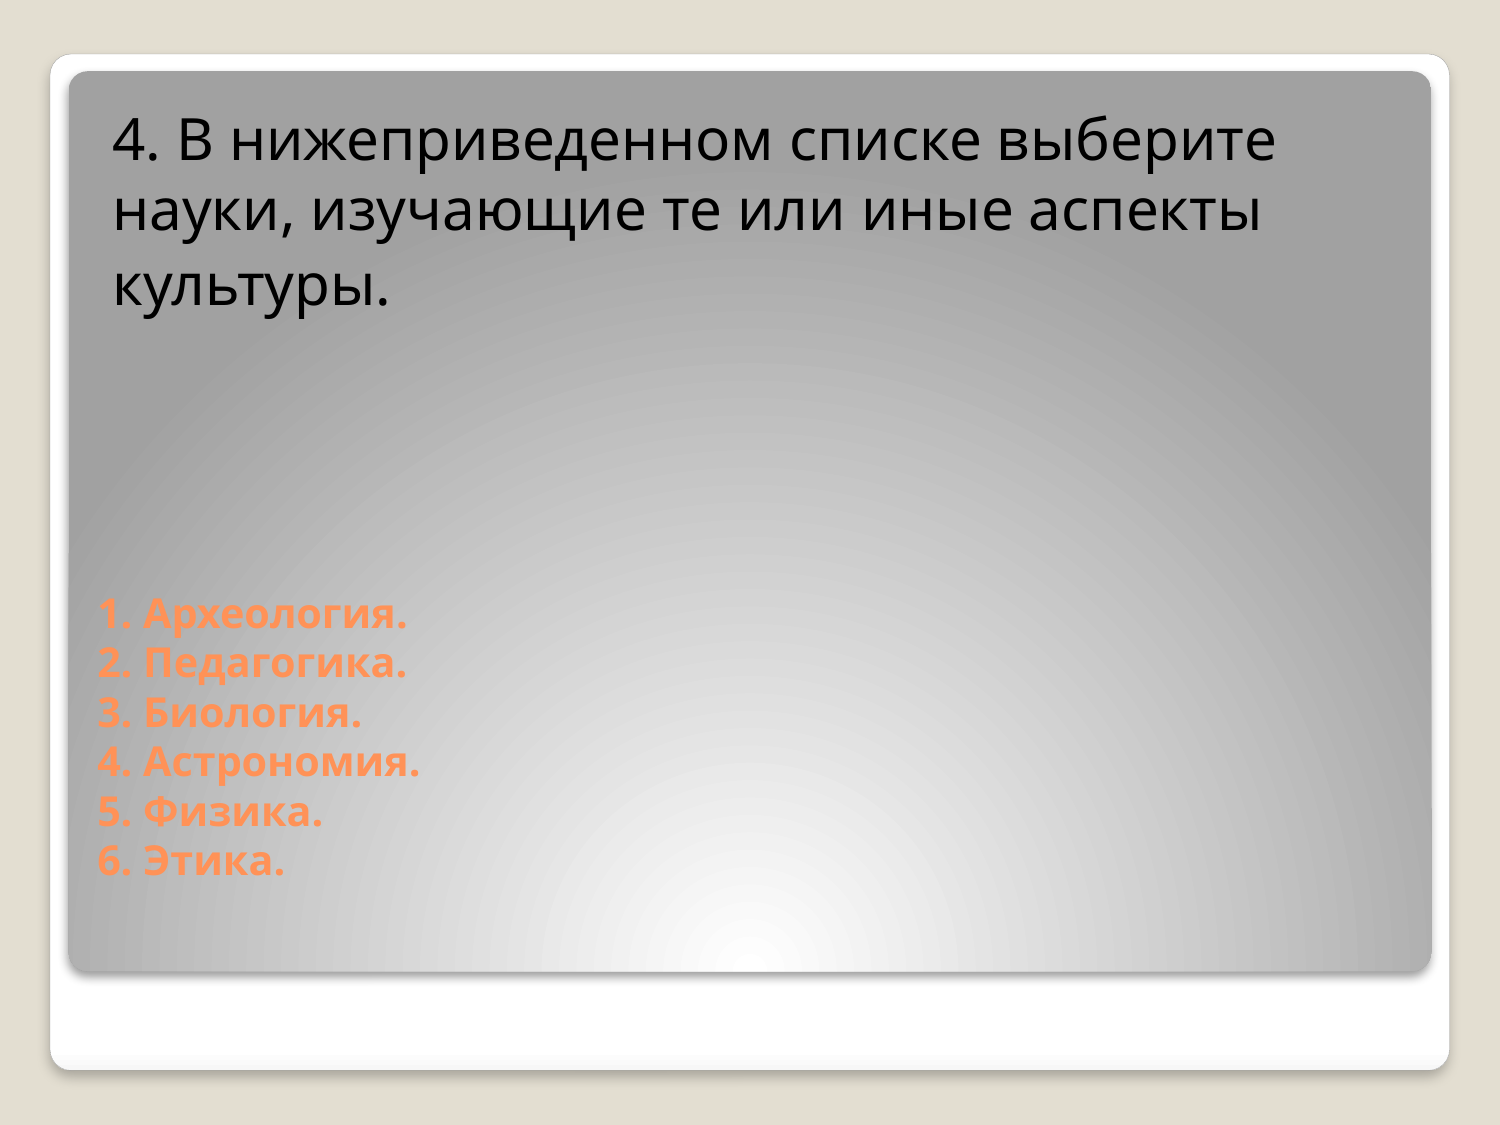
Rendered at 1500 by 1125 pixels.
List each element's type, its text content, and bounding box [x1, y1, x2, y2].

list 4. В нижеприведенном списке выберите науки, изучающие те или иные аспекты культуры. [82, 86, 1425, 386]
title 1. Археология. 2. Педагогика. 3. Биология. 4. Астрономия. 5. Физика. 6. Этика. [82, 386, 1425, 990]
